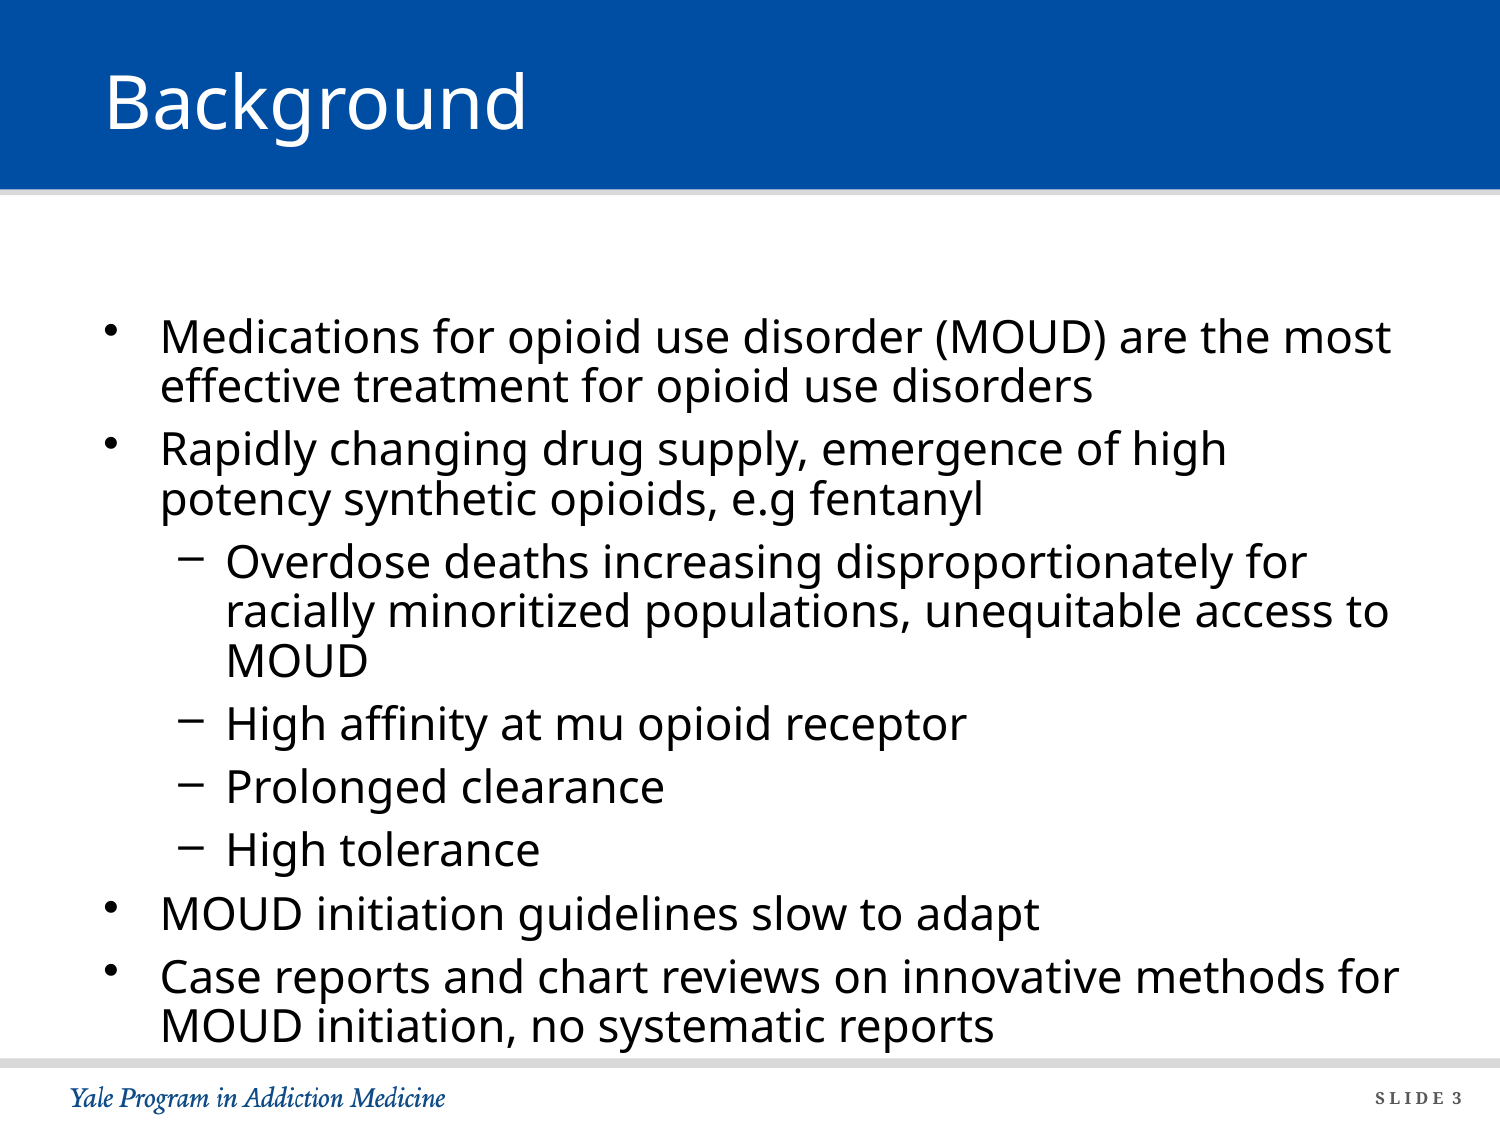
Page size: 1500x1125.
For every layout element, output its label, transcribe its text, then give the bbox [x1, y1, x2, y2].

picture [62, 1081, 453, 1119]
title Background [88, 24, 1424, 176]
list Medications for opioid use disorder (MOUD) are the most effective treatment for opioid use disorders Rapidly changing drug supply, emergence of high potency synthetic opioids, e.g fentanyl Overdose deaths increasing disproportionately for racially minoritized populations, unequitable access to MOUD High affinity at mu opioid receptor Prolonged clearance High tolerance MOUD initiation guidelines slow to adapt Case reports and chart reviews on innovative methods for MOUD initiation, no systematic reports [88, 237, 1422, 1026]
